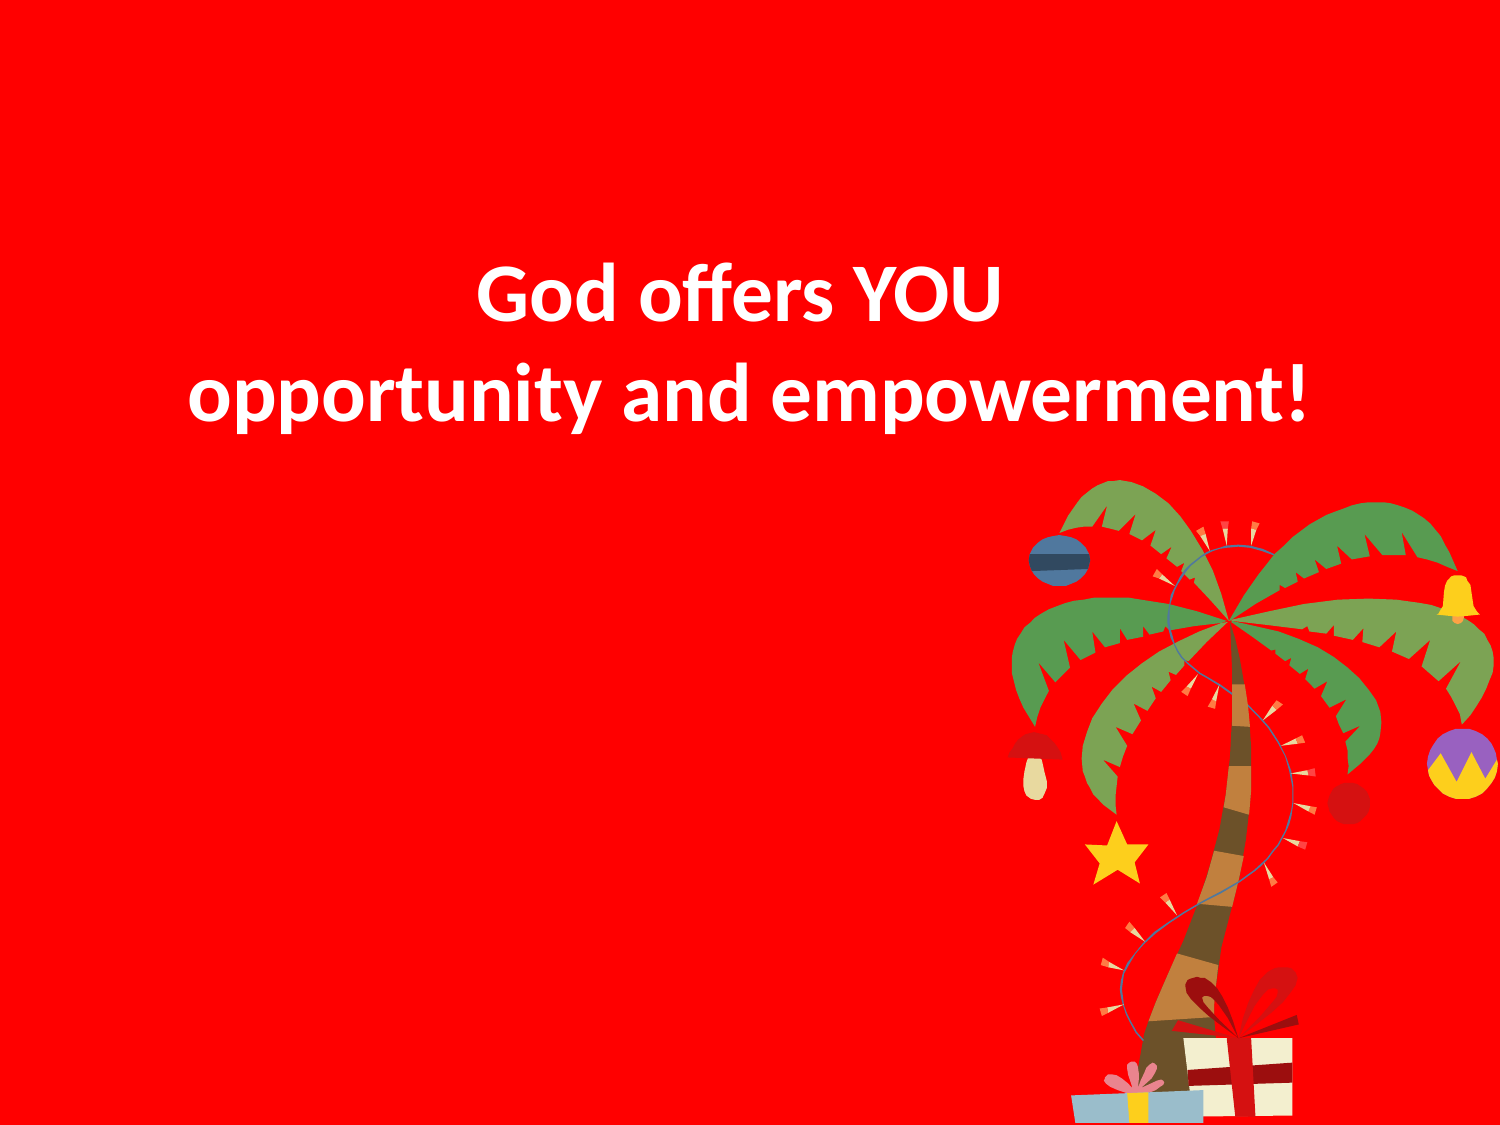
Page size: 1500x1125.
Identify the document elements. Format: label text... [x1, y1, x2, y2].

picture [1005, 477, 1500, 1125]
text_box God offers YOU opportunity and empowerment! [0, 231, 1500, 546]
